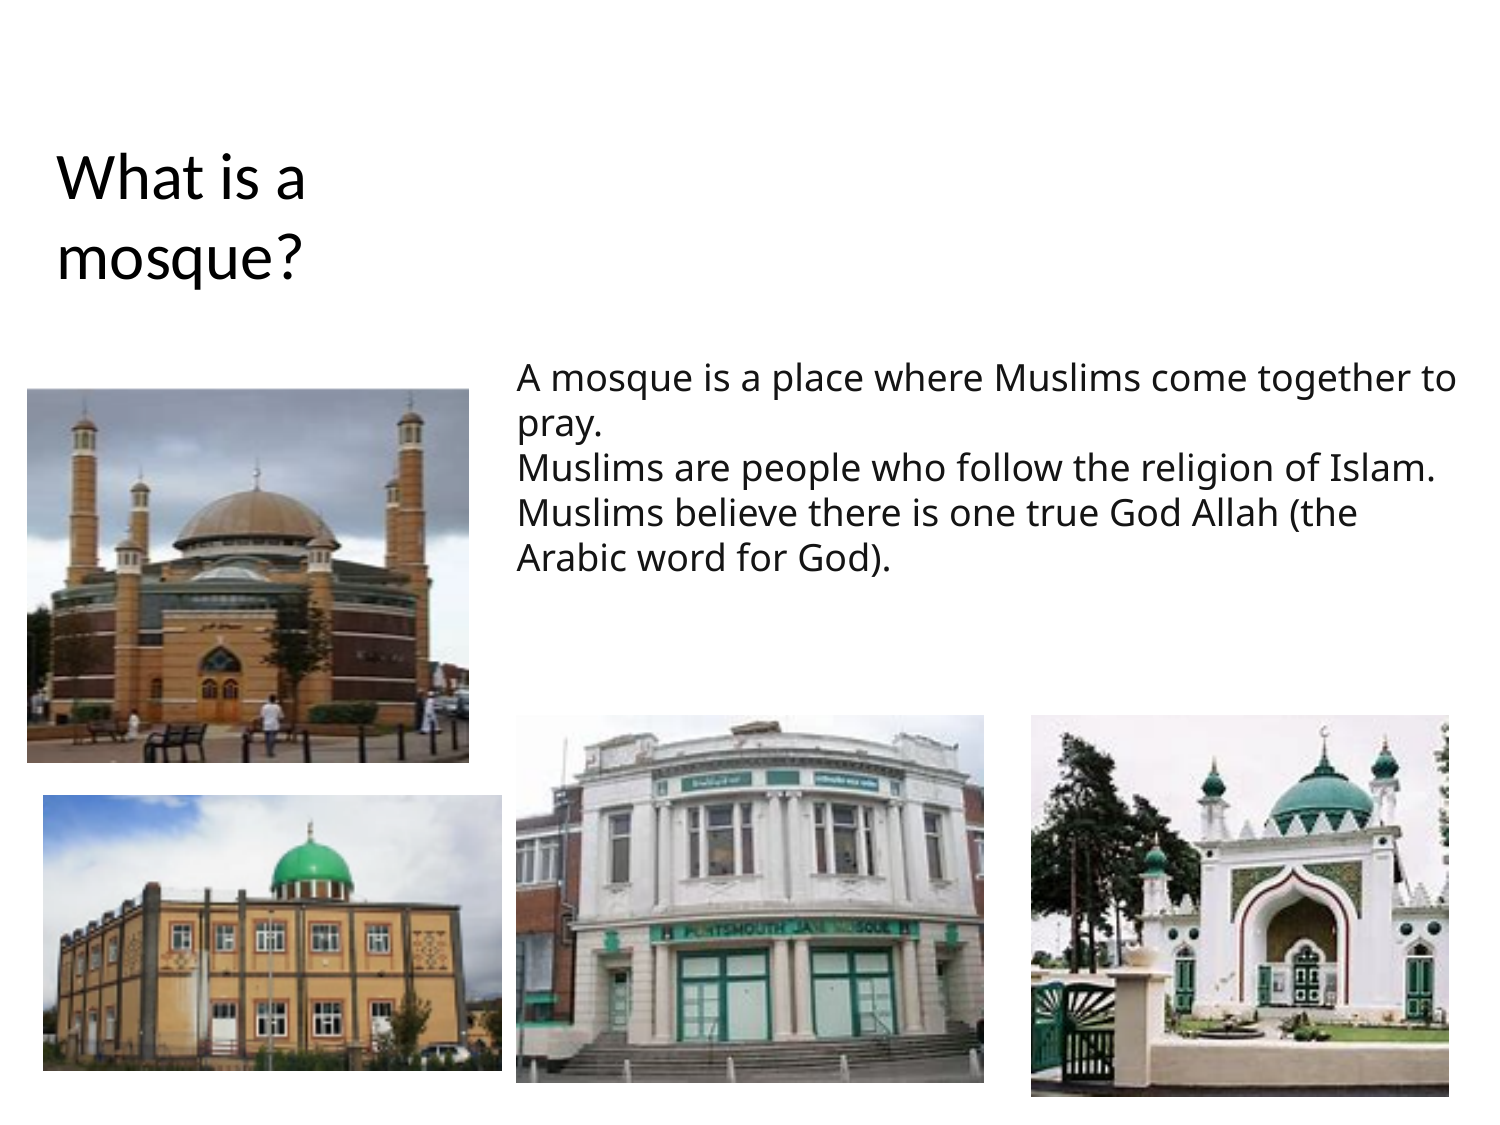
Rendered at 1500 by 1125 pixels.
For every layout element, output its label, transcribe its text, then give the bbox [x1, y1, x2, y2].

picture [516, 715, 984, 1084]
text_box A mosque is a place where Muslims come together to pray. Muslims are people who follow the religion of Islam. Muslims believe there is one true God Allah (the Arabic word for God). [501, 346, 1477, 587]
picture [43, 794, 503, 1071]
picture [1031, 715, 1449, 1097]
text_box What is a mosque? [41, 125, 468, 300]
picture [26, 383, 469, 763]
